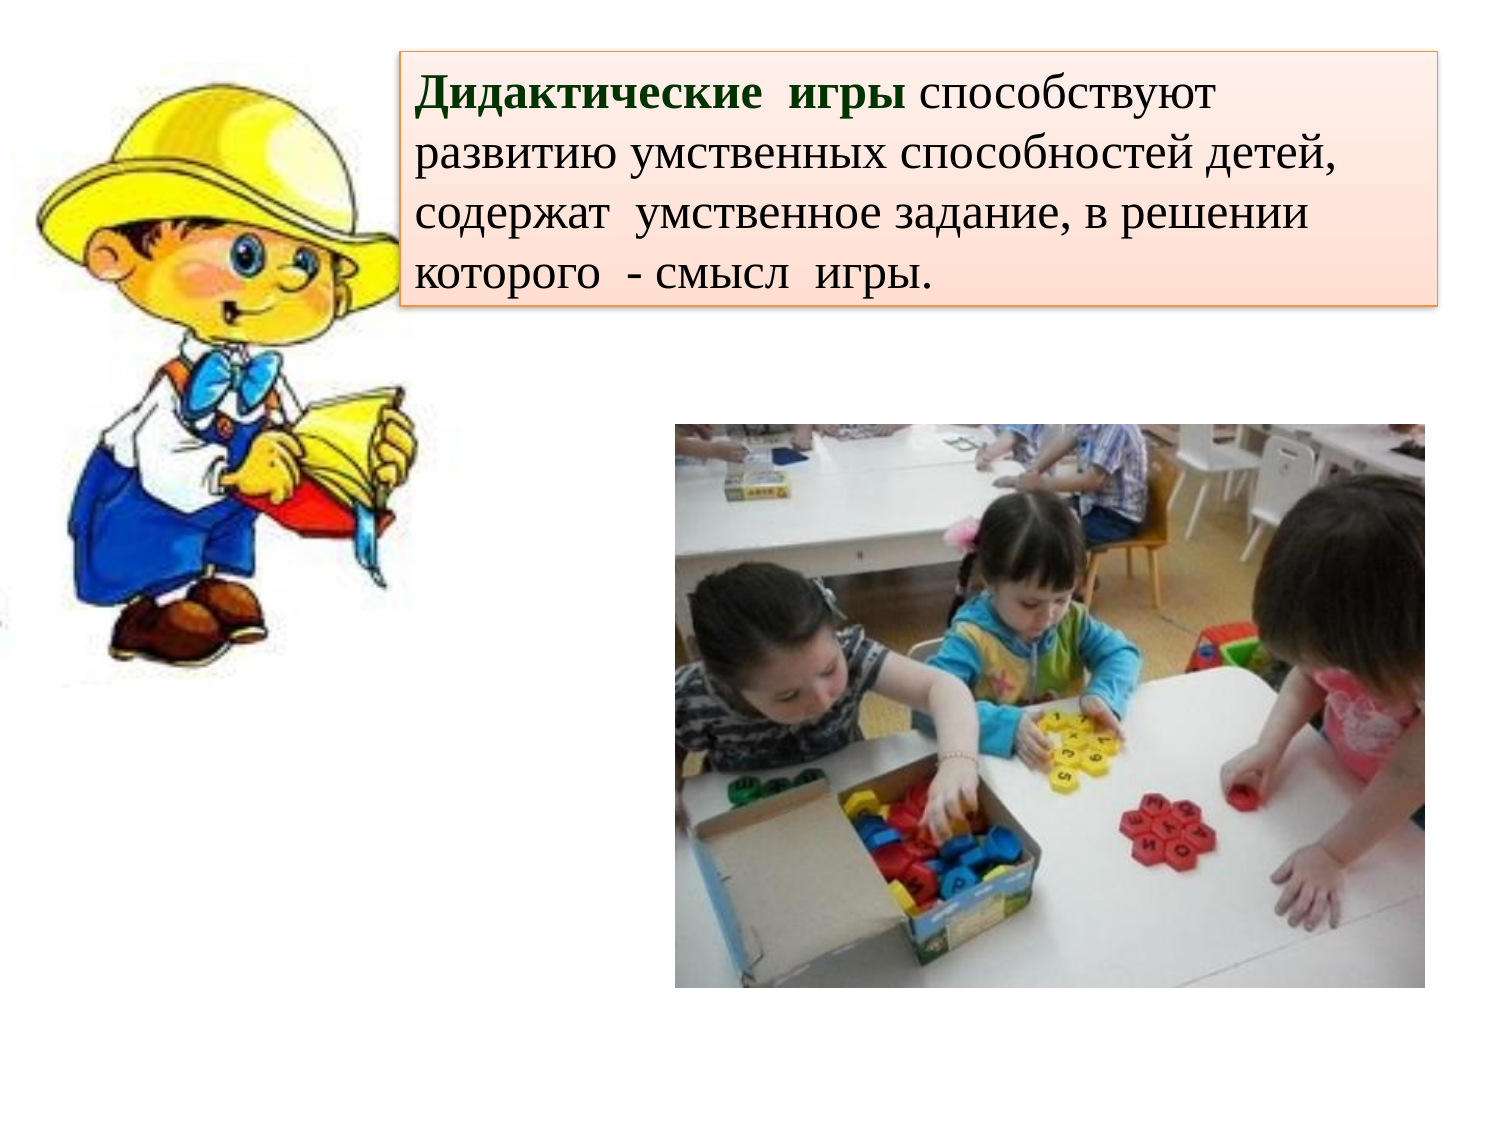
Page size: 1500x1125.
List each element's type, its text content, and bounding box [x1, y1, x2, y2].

text_box Дидактические игры способствуют развитию умственных способностей детей, содержат умственное задание, в решении которого - смысл игры. [399, 51, 1438, 307]
picture [0, 62, 526, 688]
picture [674, 424, 1426, 988]
